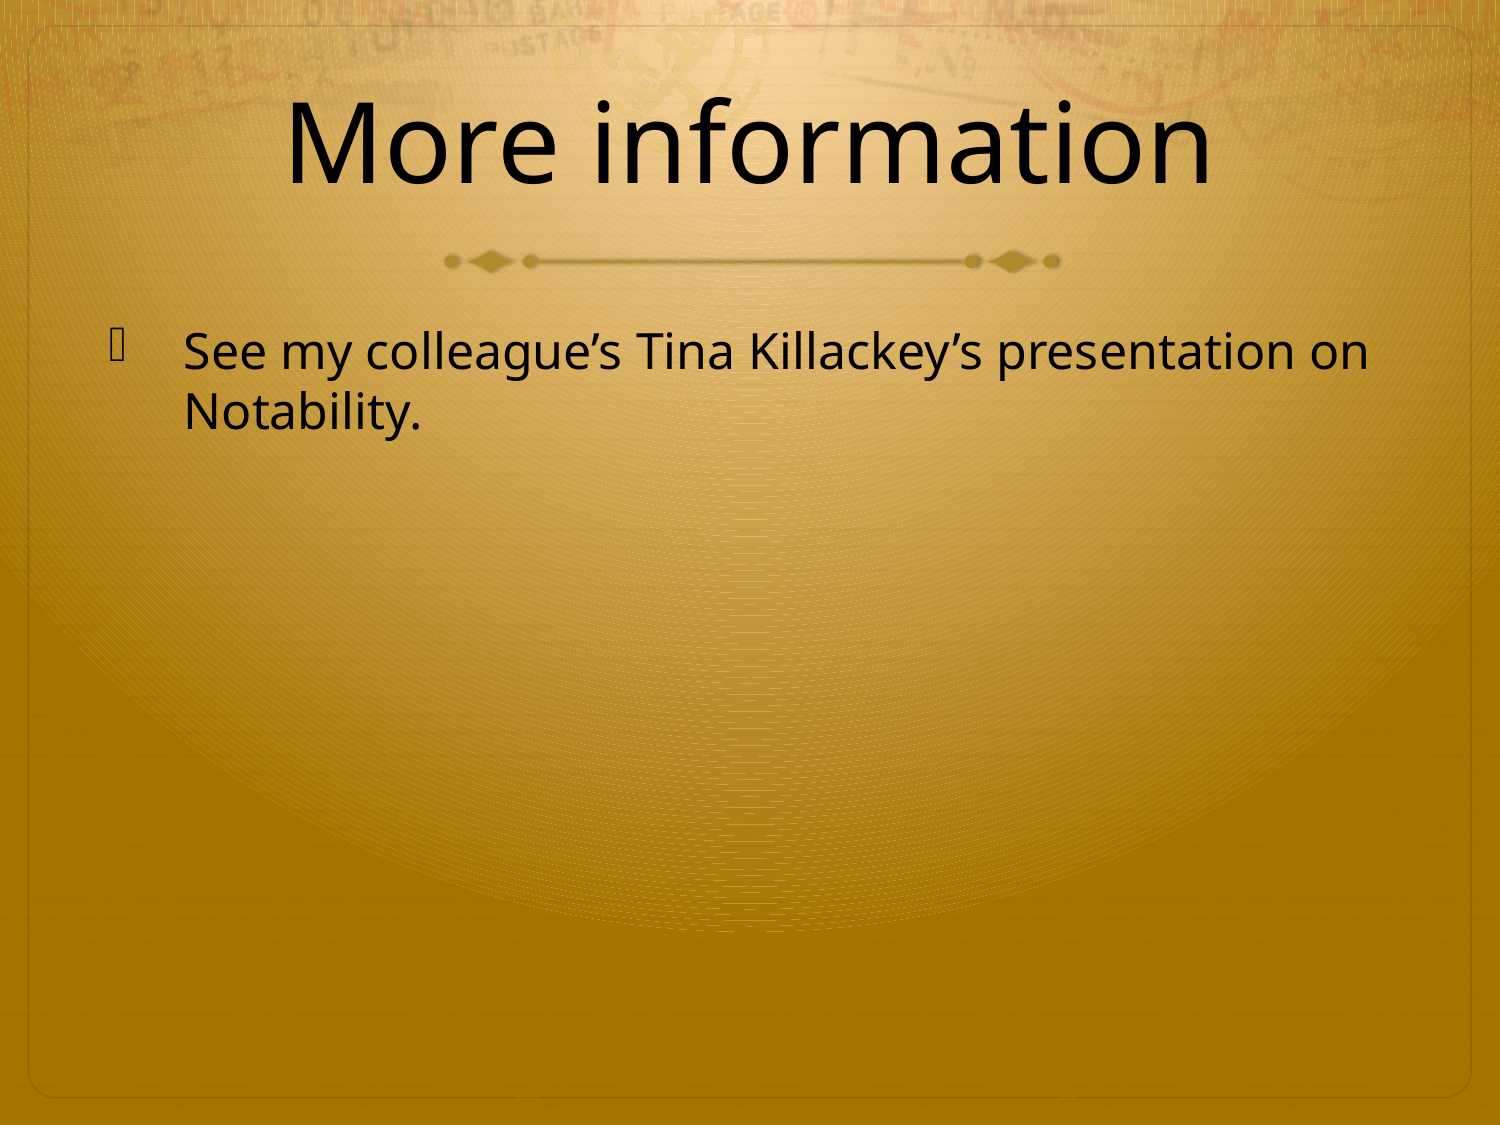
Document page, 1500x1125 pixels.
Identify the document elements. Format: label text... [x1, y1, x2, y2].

title More information [93, 45, 1407, 233]
picture [0, 0, 1500, 1125]
list See my colleague’s Tina Killackey’s presentation on Notability. [93, 312, 1407, 988]
